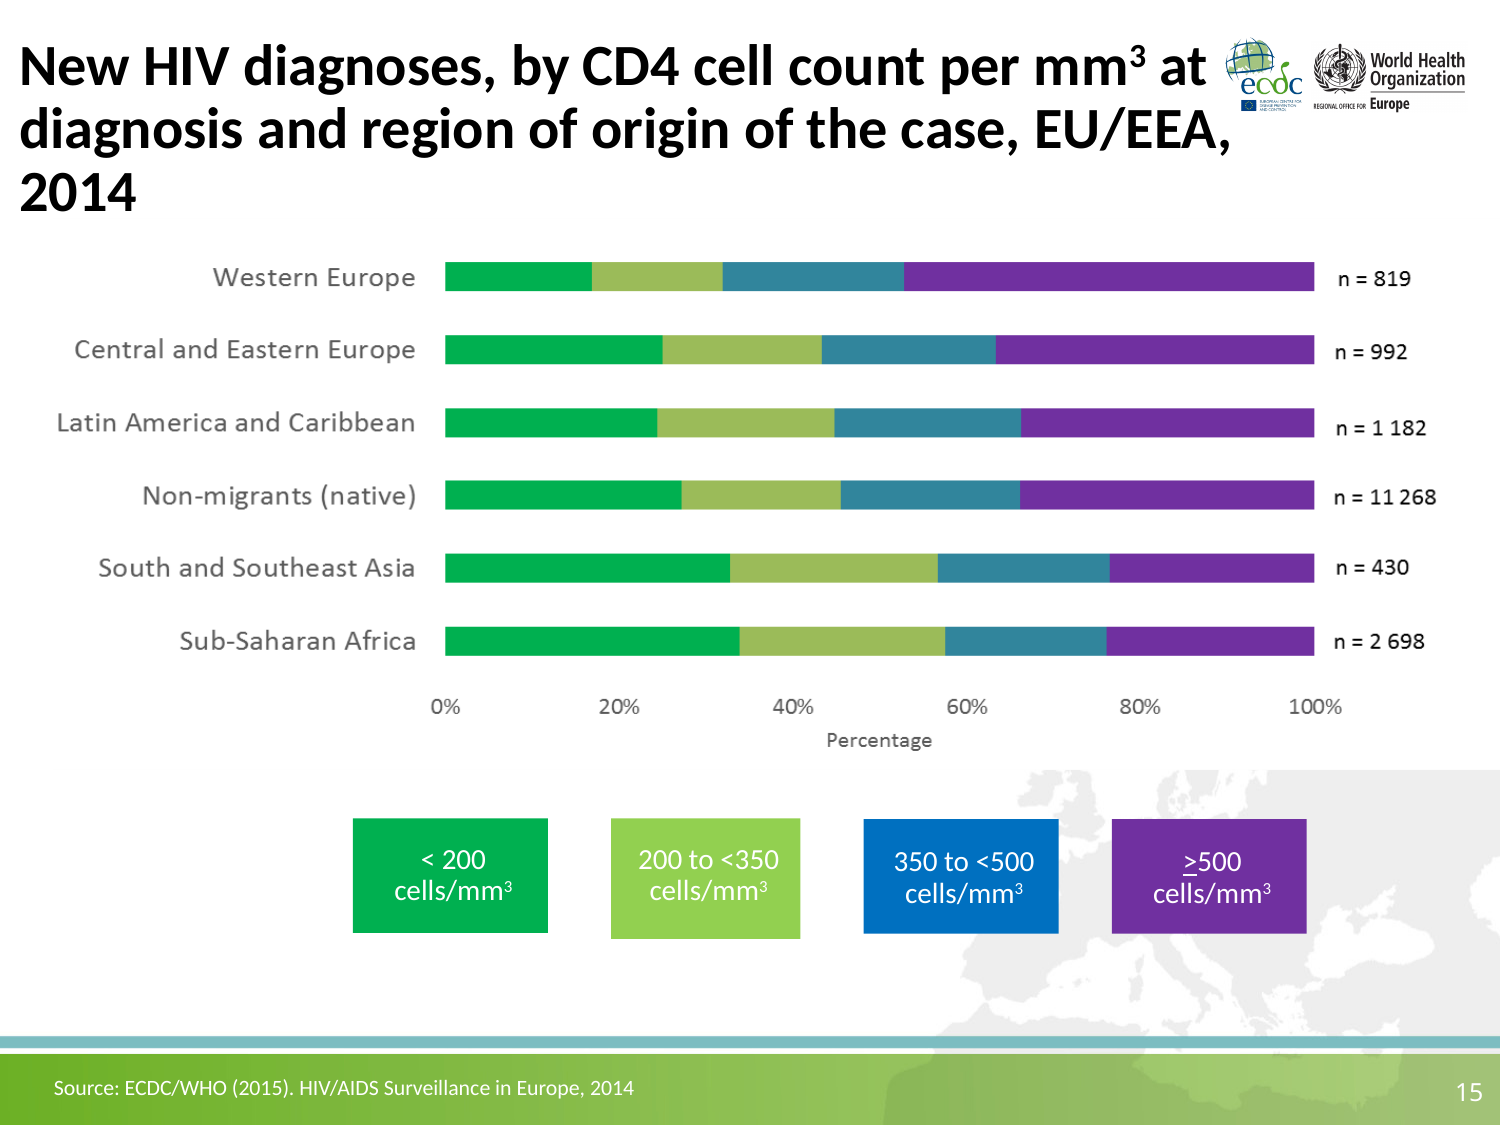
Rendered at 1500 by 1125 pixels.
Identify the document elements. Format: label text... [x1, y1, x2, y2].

text_box Source: ECDC/WHO (2015). HIV/AIDS Surveillance in Europe, 2014 [53, 1076, 750, 1100]
picture [0, 217, 1500, 1125]
slide_number 14 [1407, 1076, 1484, 1124]
text_box 200 to <350 cells/mm3 [611, 818, 801, 939]
text_box 350 to <500 cells/mm3 [863, 819, 1059, 934]
text_box < 200 cells/mm3 [352, 818, 548, 933]
title New HIV diagnoses, by CD4 cell count per mm3 at diagnosis and region of origin of the case, EU/EEA, 2014 [18, 34, 1334, 171]
text_box >500 cells/mm3 [1111, 819, 1307, 934]
picture [1334, 41, 1468, 113]
